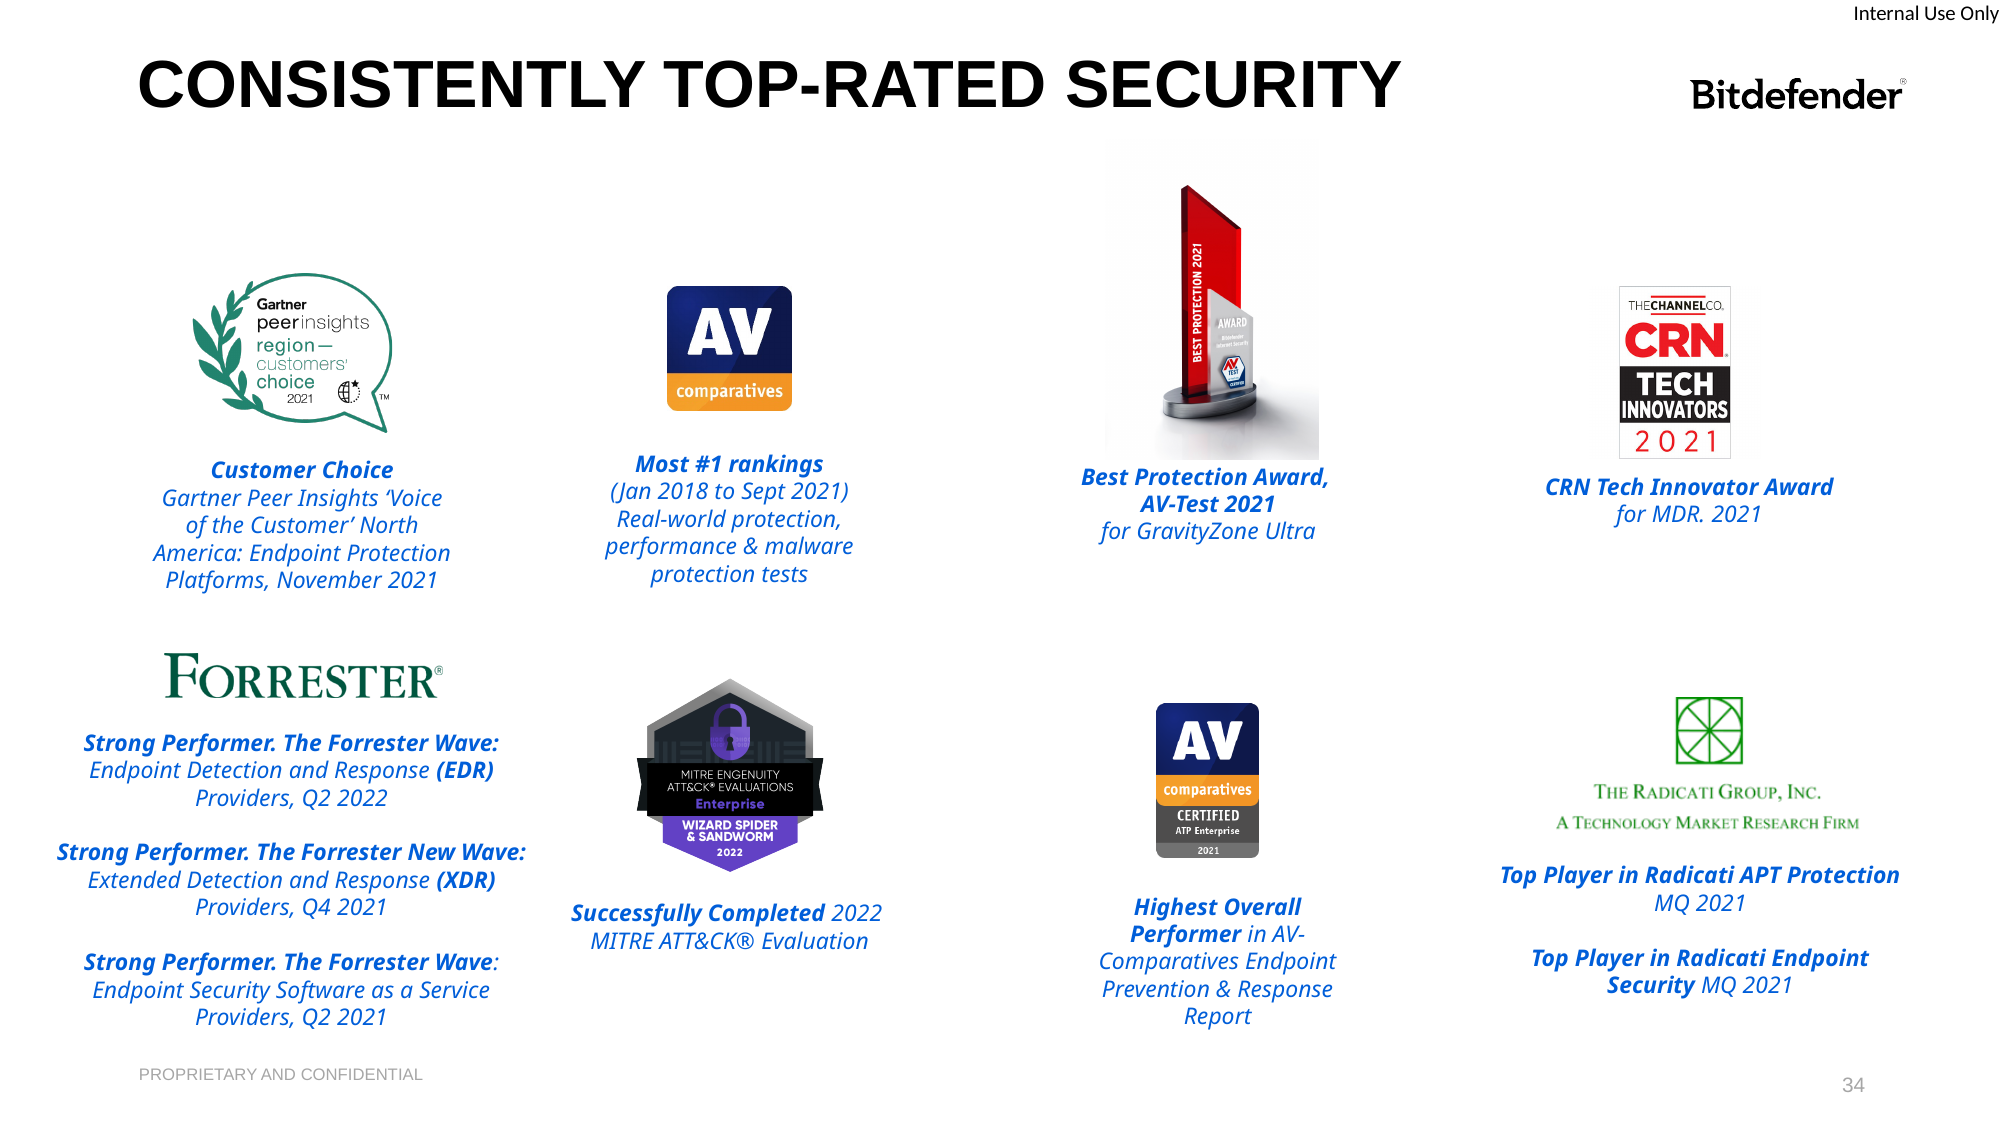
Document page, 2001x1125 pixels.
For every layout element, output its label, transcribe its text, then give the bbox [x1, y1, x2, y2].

text_box Best Protection Award, AV-Test 2021 for GravityZone Ultra [1038, 454, 1380, 552]
picture [630, 675, 830, 875]
picture [1105, 139, 1319, 460]
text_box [1480, 697, 1920, 1008]
text_box Successfully Completed 2022 MITRE ATT&CK® Evaluation [548, 891, 921, 989]
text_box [582, 286, 877, 597]
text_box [1526, 286, 1853, 536]
title CONSISTENTLY TOP-RATED SECURITY [137, 13, 1451, 166]
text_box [35, 653, 548, 1125]
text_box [134, 272, 470, 603]
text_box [1062, 703, 1373, 1011]
